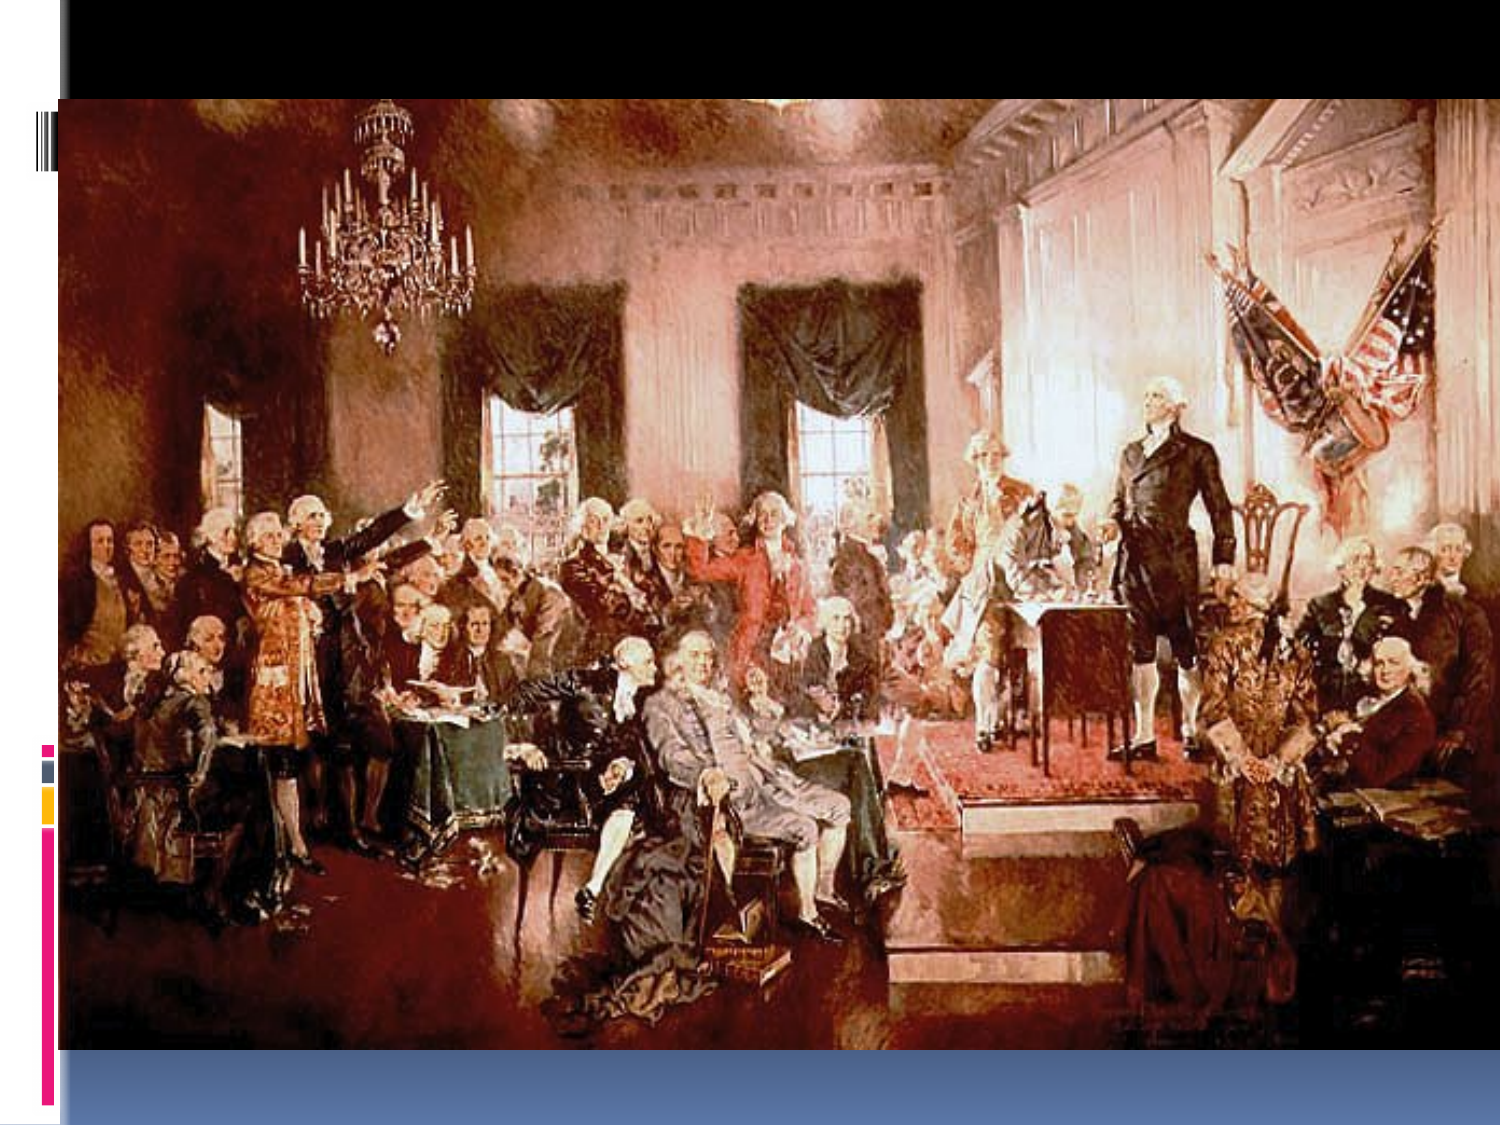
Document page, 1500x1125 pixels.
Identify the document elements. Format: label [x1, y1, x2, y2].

picture [57, 99, 1500, 1051]
